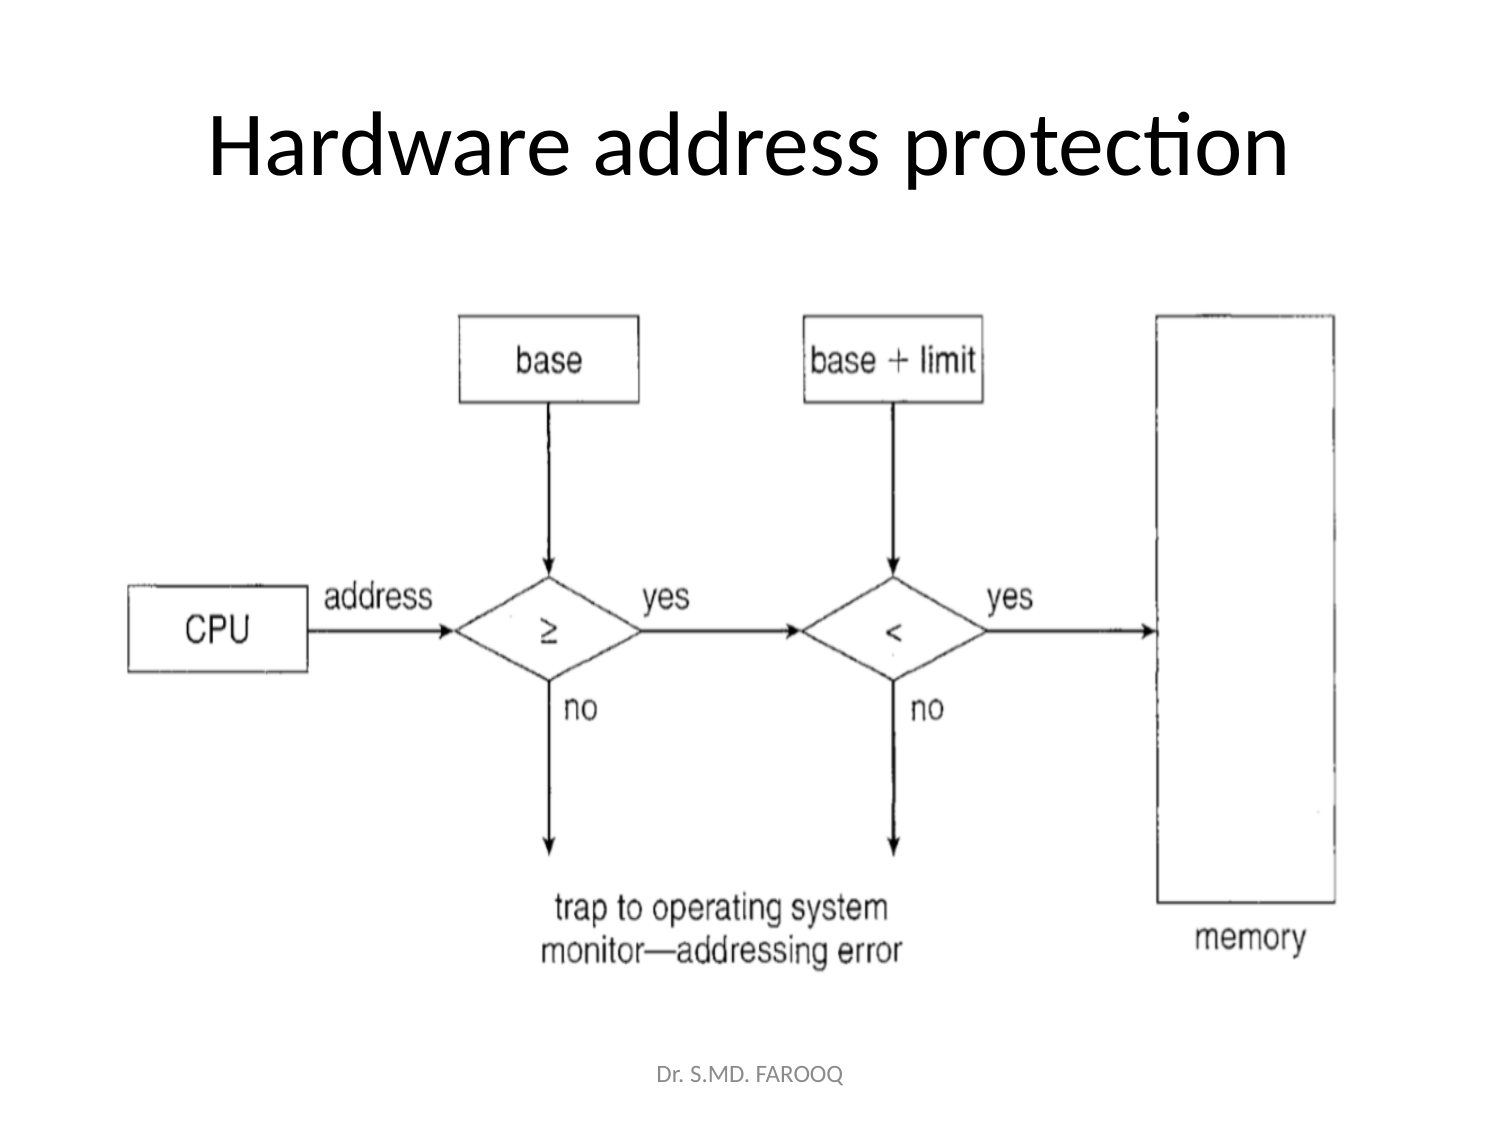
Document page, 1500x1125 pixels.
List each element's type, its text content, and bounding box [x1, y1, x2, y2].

title Hardware address protection [75, 45, 1425, 233]
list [99, 249, 1401, 1001]
footer Dr. S.MD. FAROOQ [512, 1042, 988, 1103]
